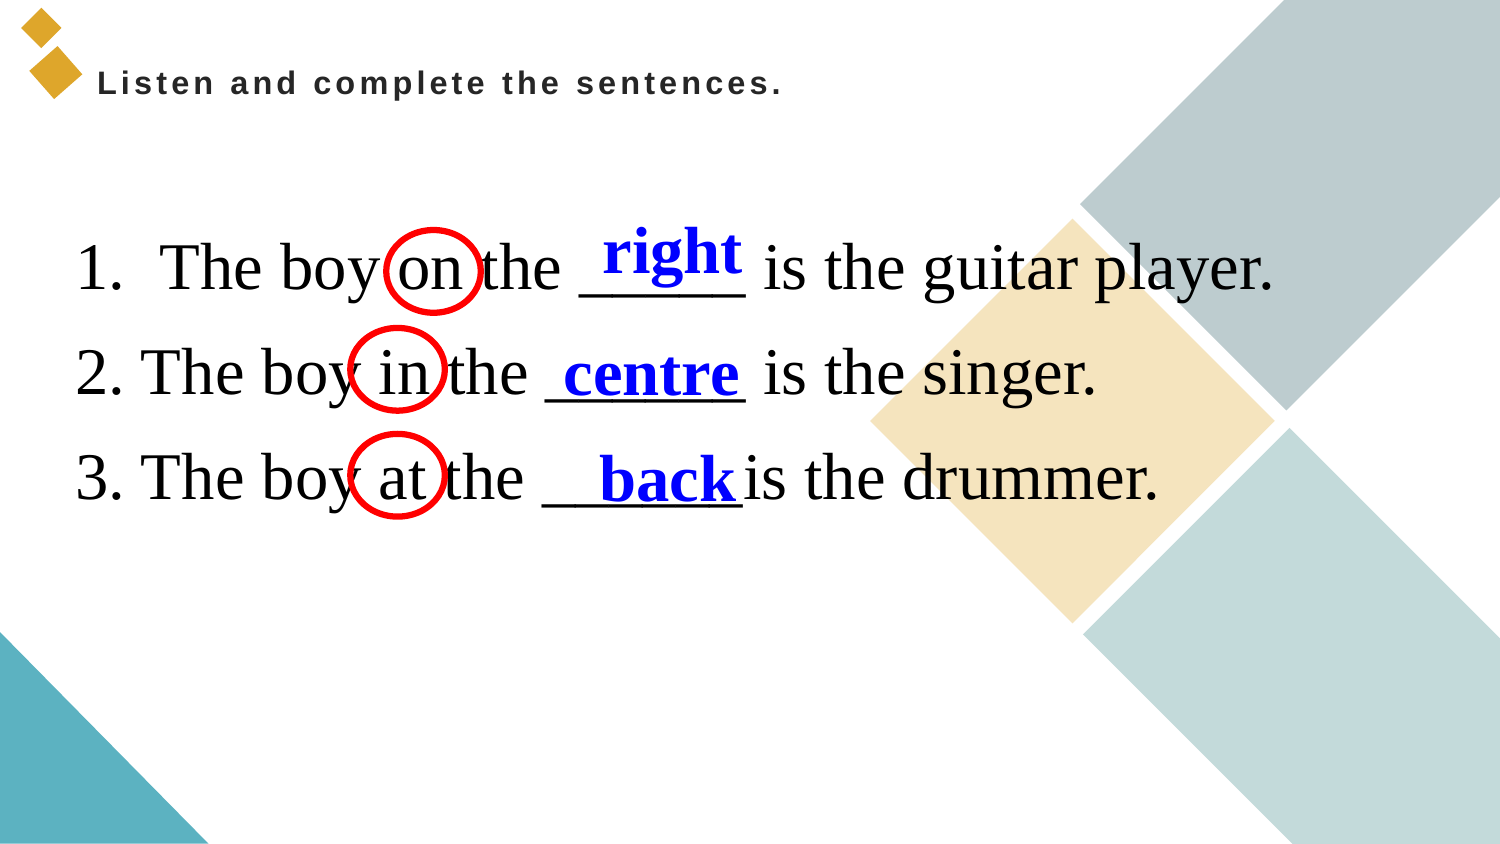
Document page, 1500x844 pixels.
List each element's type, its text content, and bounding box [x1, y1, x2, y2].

title Listen and complete the sentences. [82, 54, 1418, 109]
text_box [349, 432, 446, 518]
text_box right [570, 199, 775, 295]
text_box The boy on the _____ is the guitar player. 2. The boy in the ______ is the singer. 3. The boy at the ______is the drummer. [60, 215, 1383, 520]
text_box [349, 326, 446, 412]
text_box back [567, 427, 775, 522]
text_box [385, 228, 482, 314]
text_box centre [548, 321, 775, 416]
